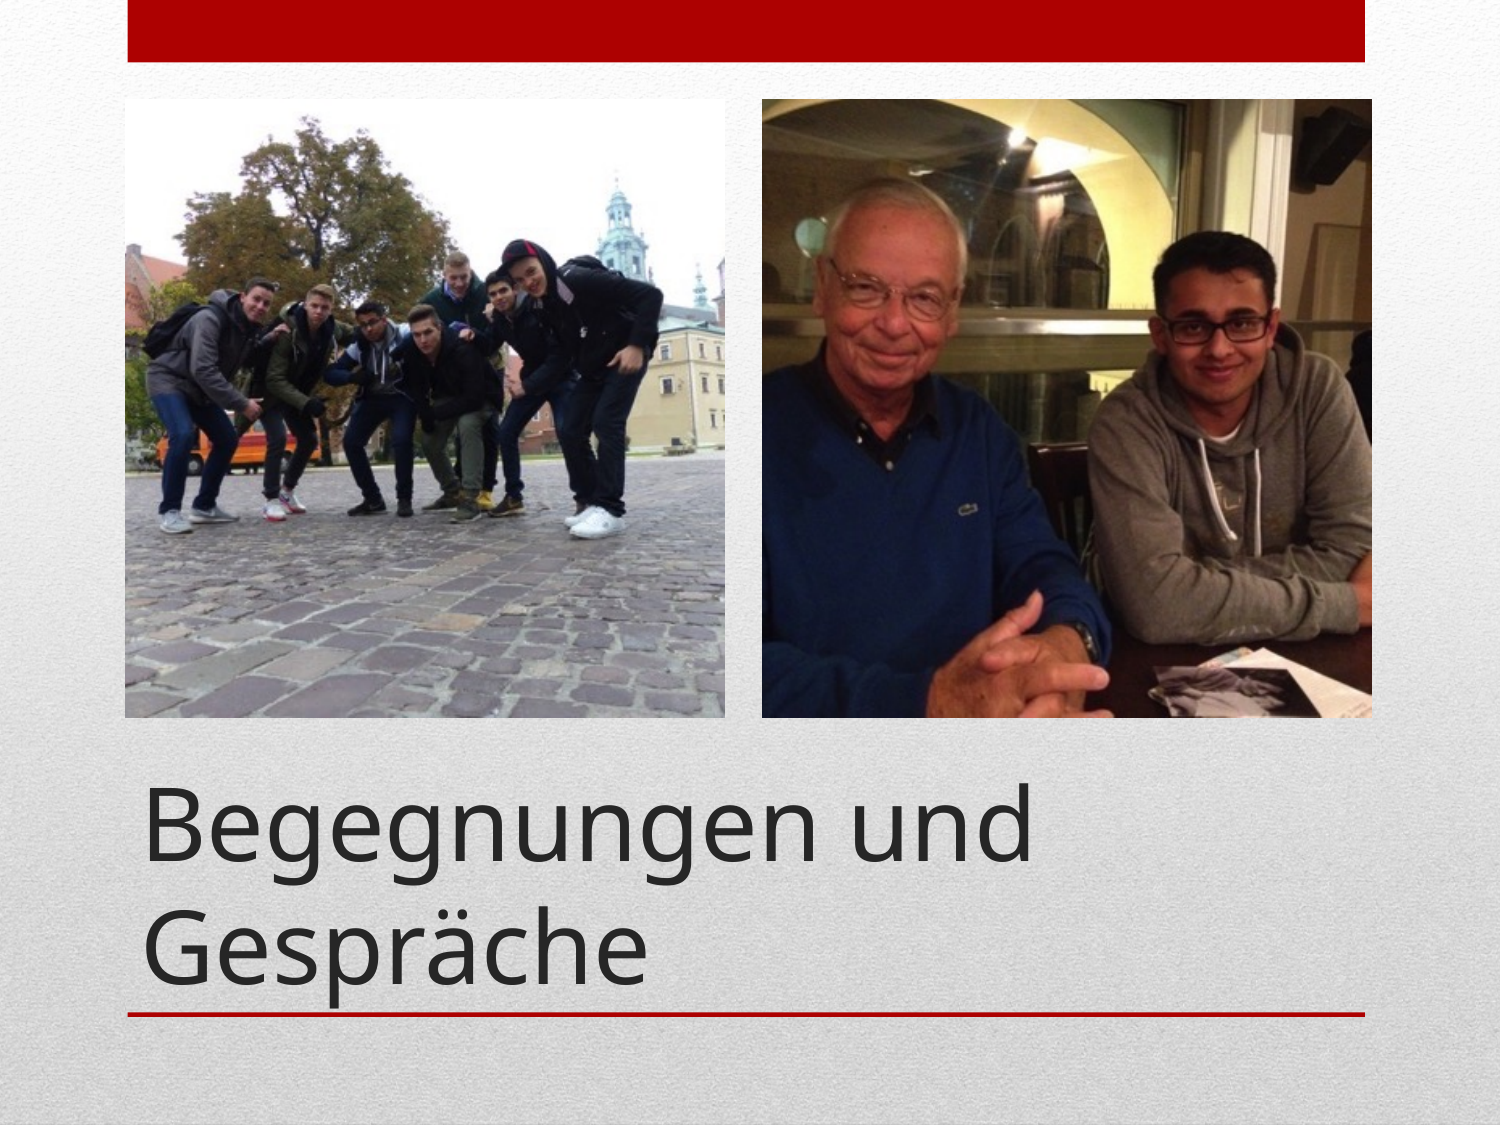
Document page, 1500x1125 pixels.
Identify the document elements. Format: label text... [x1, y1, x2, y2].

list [124, 99, 726, 719]
title Begegnungen und Gespräche [125, 750, 1238, 1013]
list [761, 99, 1379, 719]
